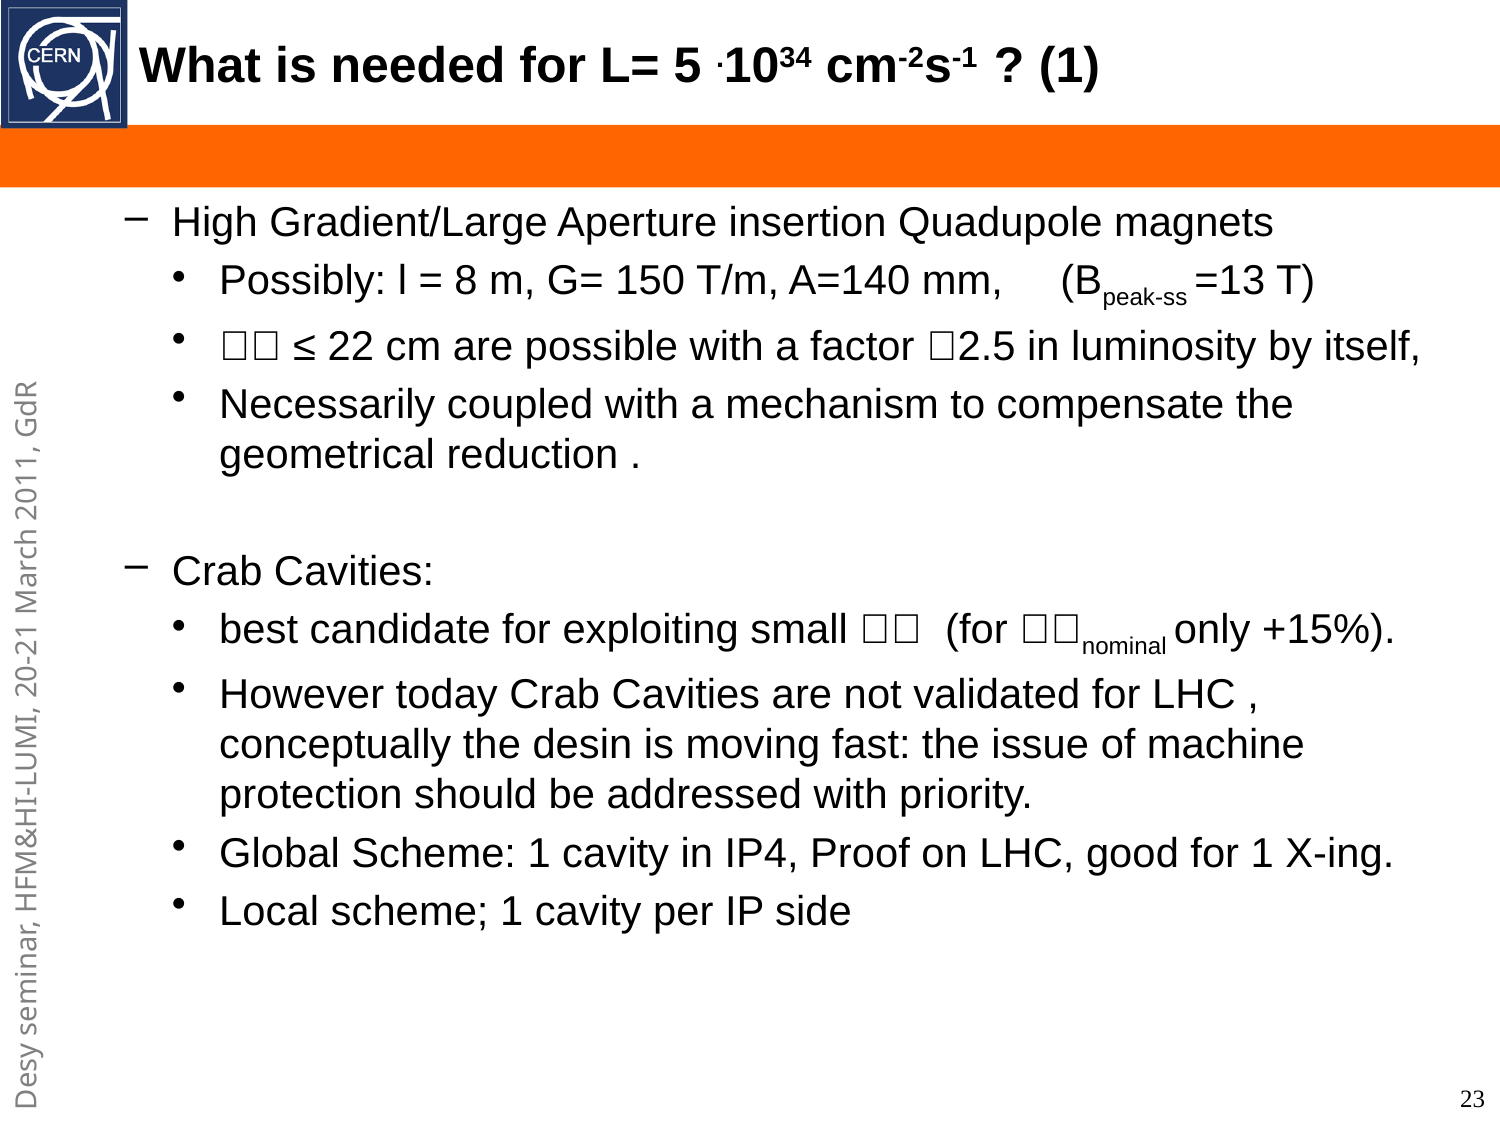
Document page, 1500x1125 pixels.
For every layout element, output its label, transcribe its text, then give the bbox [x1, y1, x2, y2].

title What is needed for L= 5 .1034 cm-2s-1 ? (1) [123, 0, 1500, 126]
slide_number 23 [1399, 1074, 1500, 1125]
picture [0, 0, 128, 129]
list High Gradient/Large Aperture insertion Quadupole magnets Possibly: l = 8 m, G= 150 T/m, A=140 mm, (Bpeak-ss =13 T)  ≤ 22 cm are possible with a factor 2.5 in luminosity by itself, Necessarily coupled with a mechanism to compensate the geometrical reduction . Crab Cavities: best candidate for exploiting small  (for nominal only +15%). However today Crab Cavities are not validated for LHC , conceptually the desin is moving fast: the issue of machine protection should be addressed with priority. Global Scheme: 1 cavity in IP4, Proof on LHC, good for 1 X-ing. Local scheme; 1 cavity per IP side [62, 187, 1476, 1101]
